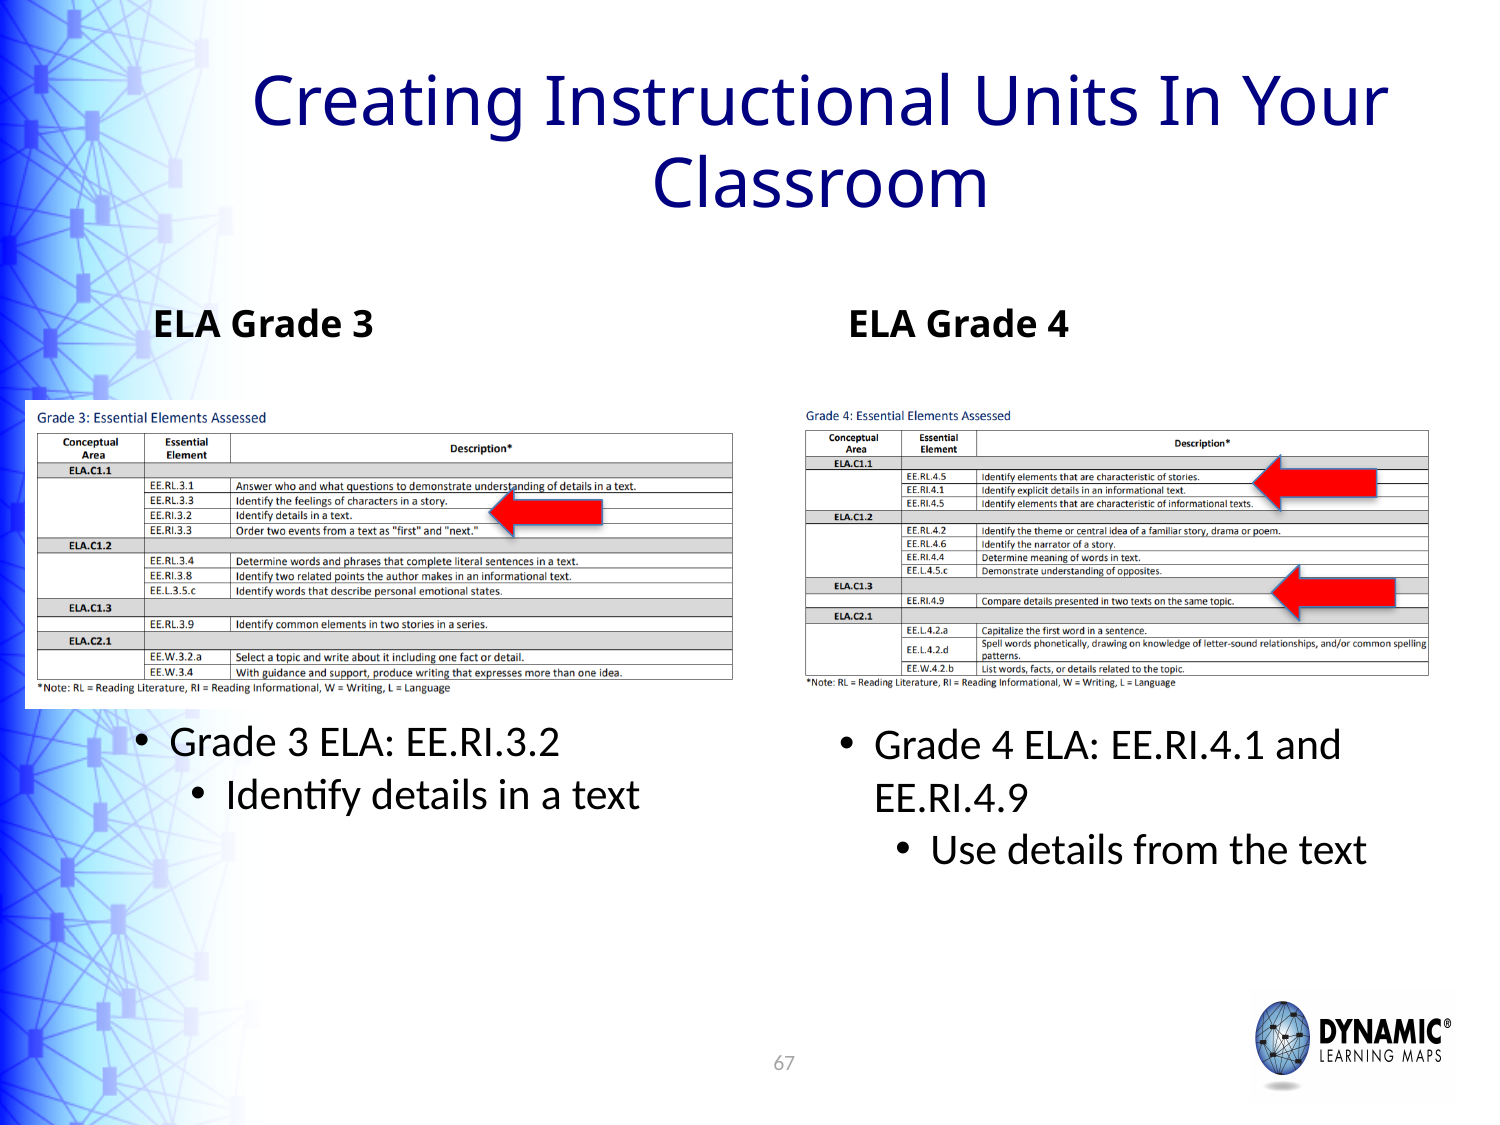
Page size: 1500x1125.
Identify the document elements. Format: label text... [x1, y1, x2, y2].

text_box Grade 4 ELA: EE.RI.4.1 and EE.RI.4.9 Use details from the text [768, 708, 1419, 881]
text_box Grade 3 ELA: EE.RI.3.2 Identify details in a text [63, 717, 714, 826]
title Creating Instructional Units In Your Classroom [146, 45, 1497, 233]
picture [0, 0, 1500, 1125]
list ELA Grade 3 [137, 247, 801, 353]
list ELA Grade 4 [832, 247, 1496, 353]
